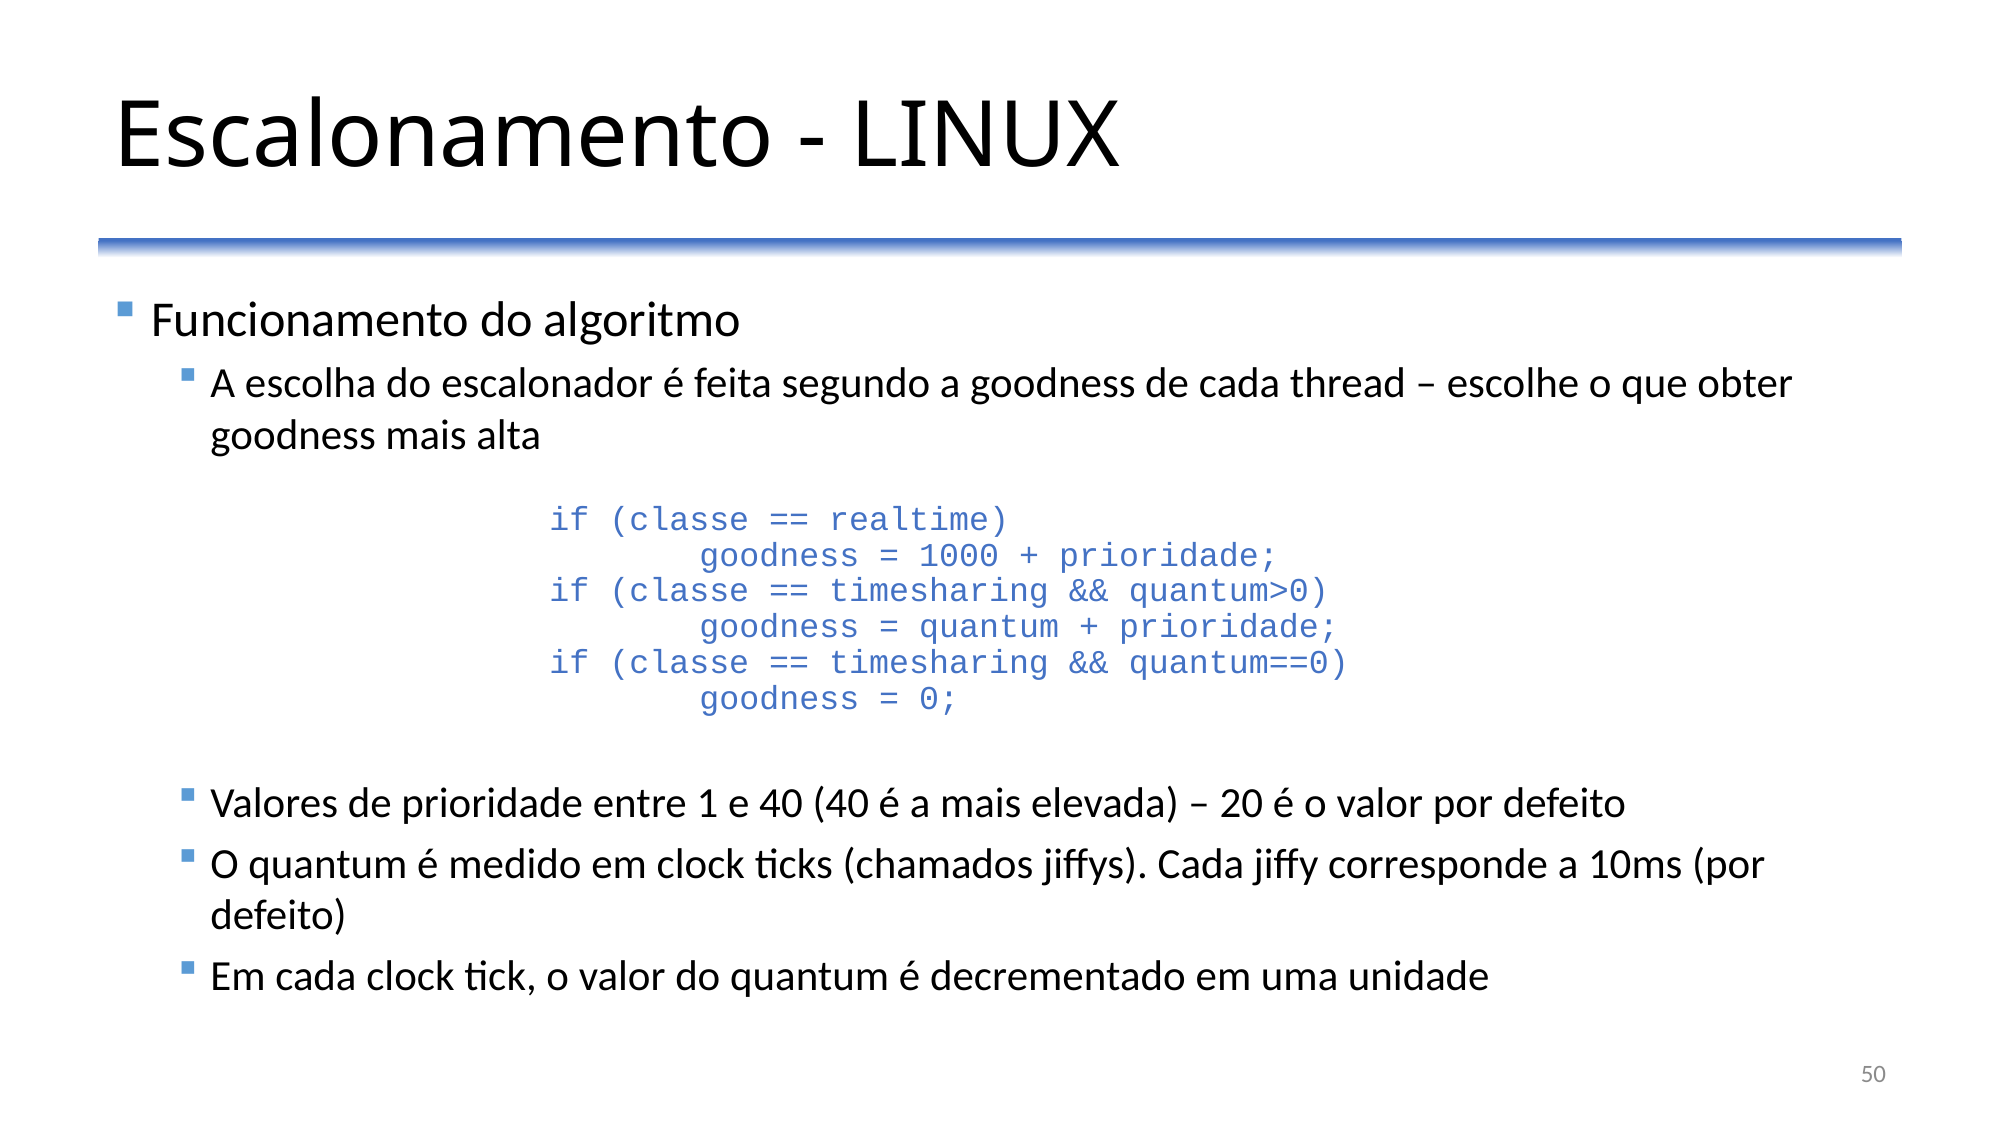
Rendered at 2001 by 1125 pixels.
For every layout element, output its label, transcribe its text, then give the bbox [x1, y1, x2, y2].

slide_number 50 [1412, 1042, 1902, 1103]
list Funcionamento do algoritmo A escolha do escalonador é feita segundo a goodness de cada thread – escolhe o que obter goodness mais alta Valores de prioridade entre 1 e 40 (40 é a mais elevada) – 20 é o valor por defeito O quantum é medido em clock ticks (chamados jiffys). Cada jiffy corresponde a 10ms (por defeito) Em cada clock tick, o valor do quantum é decrementado em uma unidade [98, 278, 1902, 1014]
title Escalonamento - LINUX [98, 37, 1902, 236]
text_box if (classe == realtime) goodness = 1000 + prioridade; if (classe == timesharing && quantum>0) goodness = quantum + prioridade; if (classe == timesharing && quantum==0) goodness = 0; [534, 494, 1365, 725]
